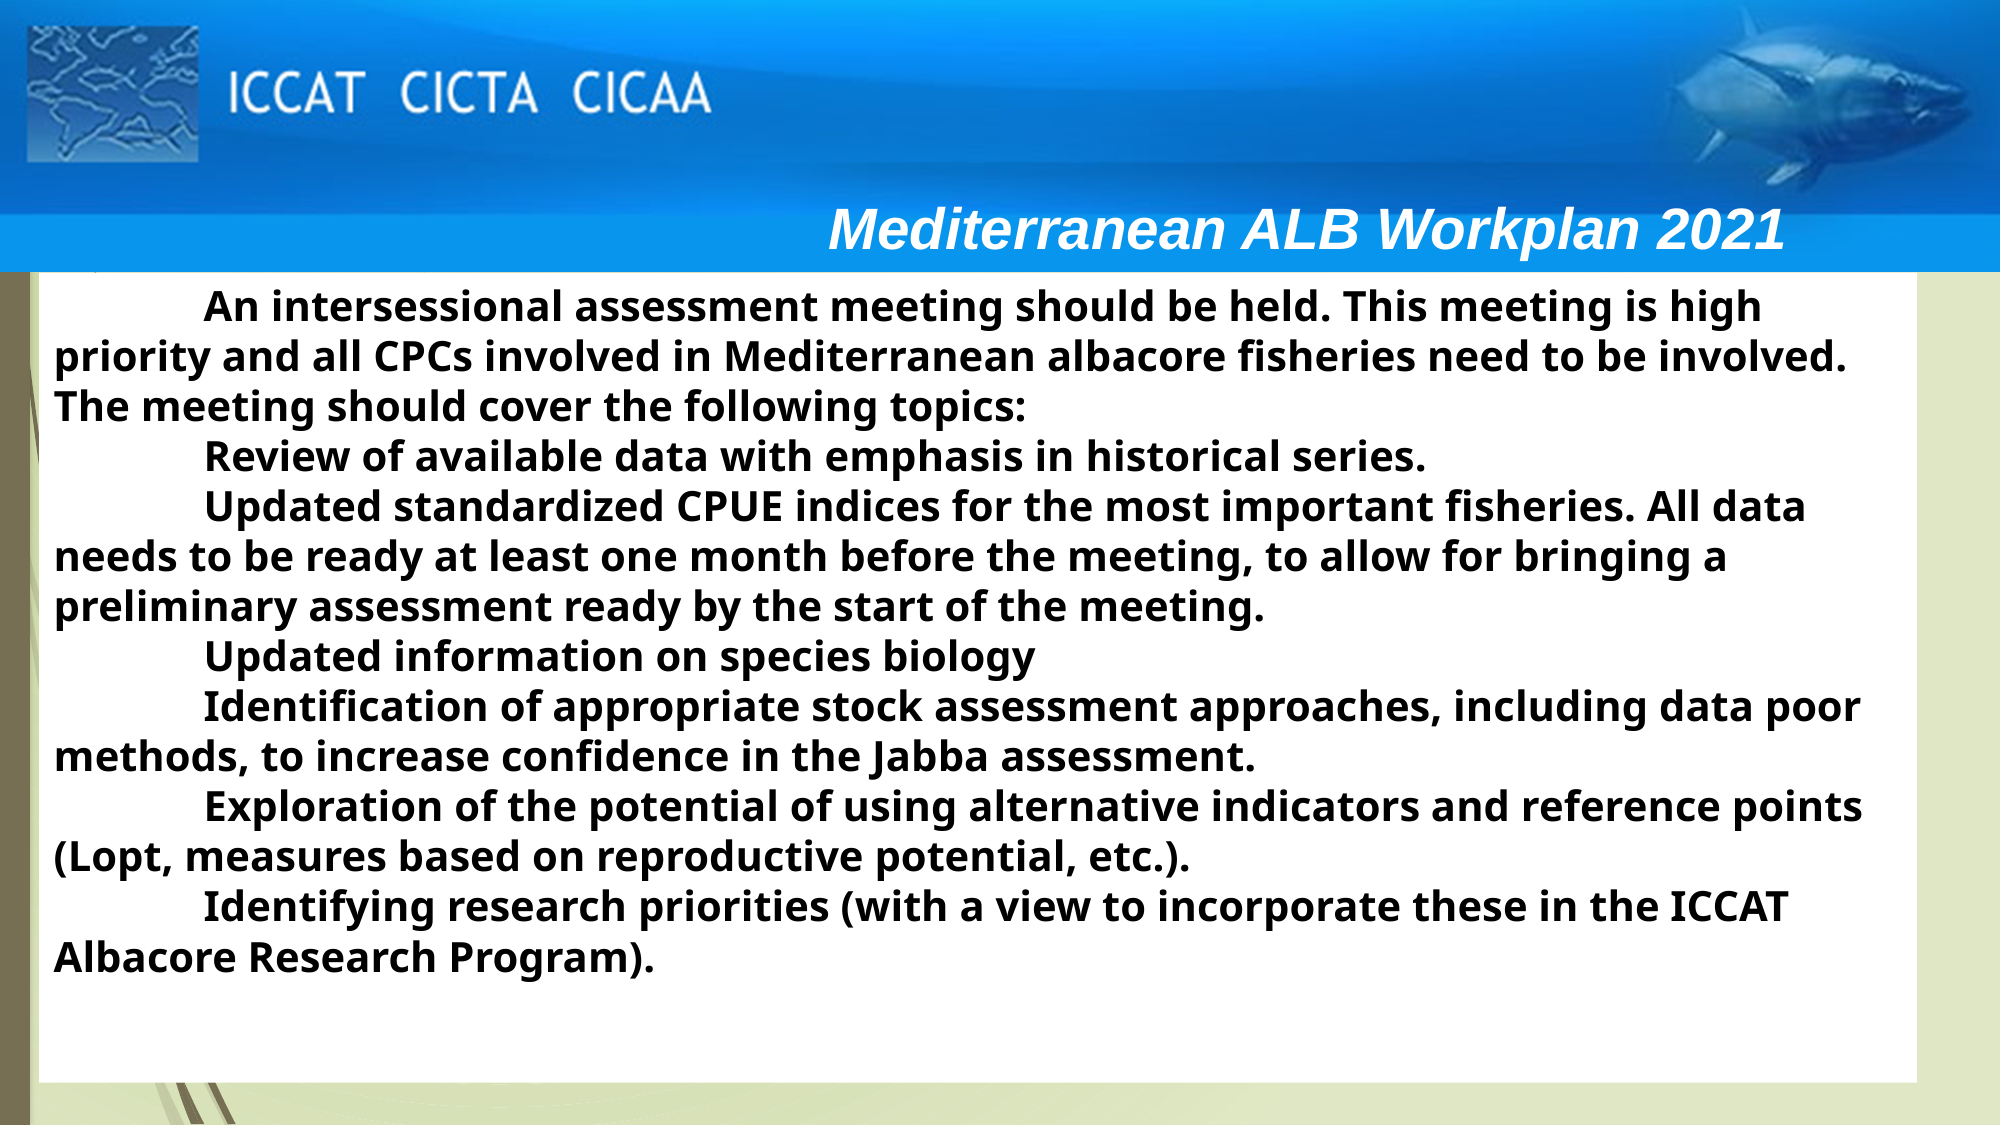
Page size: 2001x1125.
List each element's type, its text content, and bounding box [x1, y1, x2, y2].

picture [0, 0, 2000, 272]
text_box An intersessional assessment meeting should be held. This meeting is high priority and all CPCs involved in Mediterranean albacore fisheries need to be involved. The meeting should cover the following topics: Review of available data with emphasis in historical series. Updated standardized CPUE indices for the most important fisheries. All data needs to be ready at least one month before the meeting, to allow for bringing a preliminary assessment ready by the start of the meeting. Updated information on species biology Identification of appropriate stock assessment approaches, including data poor methods, to increase confidence in the Jabba assessment. Exploration of the potential of using alternative indicators and reference points (Lopt, measures based on reproductive potential, etc.). Identifying research priorities (with a view to incorporate these in the ICCAT Albacore Research Program). [39, 282, 1918, 1083]
